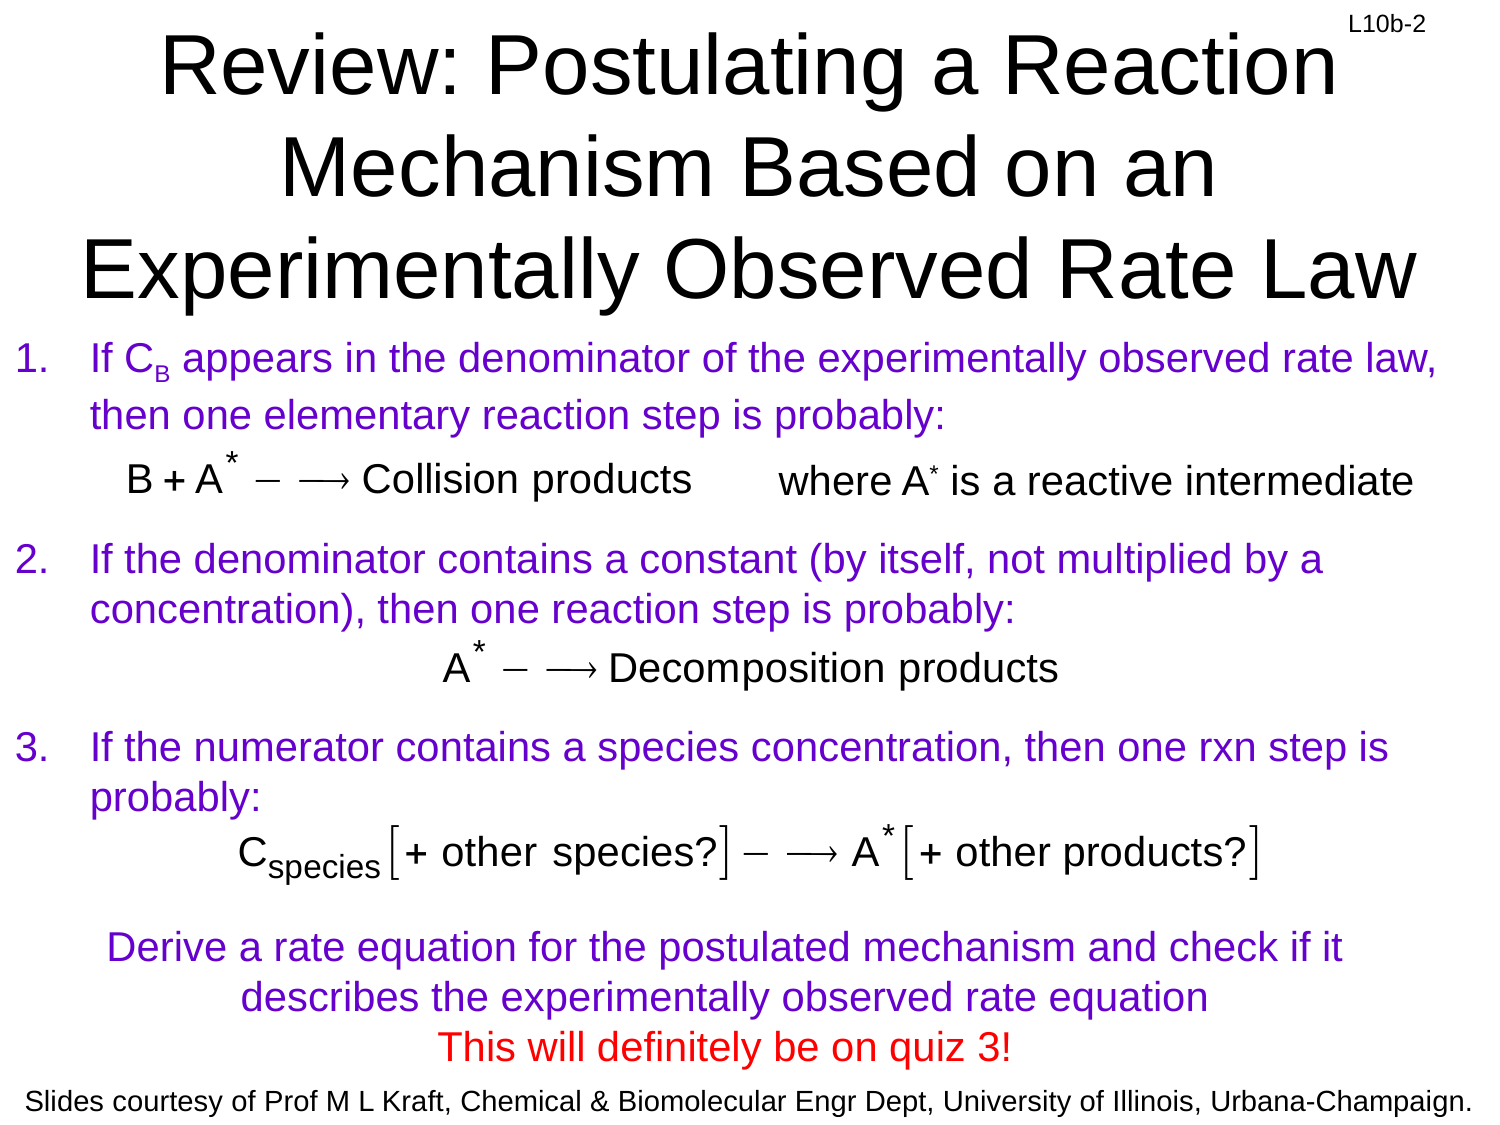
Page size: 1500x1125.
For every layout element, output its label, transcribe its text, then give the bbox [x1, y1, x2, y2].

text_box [235, 812, 1265, 890]
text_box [438, 627, 1062, 697]
title Review: Postulating a Reaction Mechanism Based on an Experimentally Observed Rate Law [0, 0, 1500, 323]
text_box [124, 439, 696, 509]
text_box Derive a rate equation for the postulated mechanism and check if it describes the experimentally observed rate equation This will definitely be on quiz 3! [49, 912, 1400, 1078]
text_box where A* is a reactive intermediate [763, 446, 1430, 511]
text_box If the numerator contains a species concentration, then one rxn step is probably: [0, 712, 1475, 828]
text_box If CB appears in the denominator of the experimentally observed rate law, then one elementary reaction step is probably: [0, 323, 1500, 445]
text_box If the denominator contains a constant (by itself, not multiplied by a concentration), then one reaction step is probably: [0, 524, 1500, 640]
